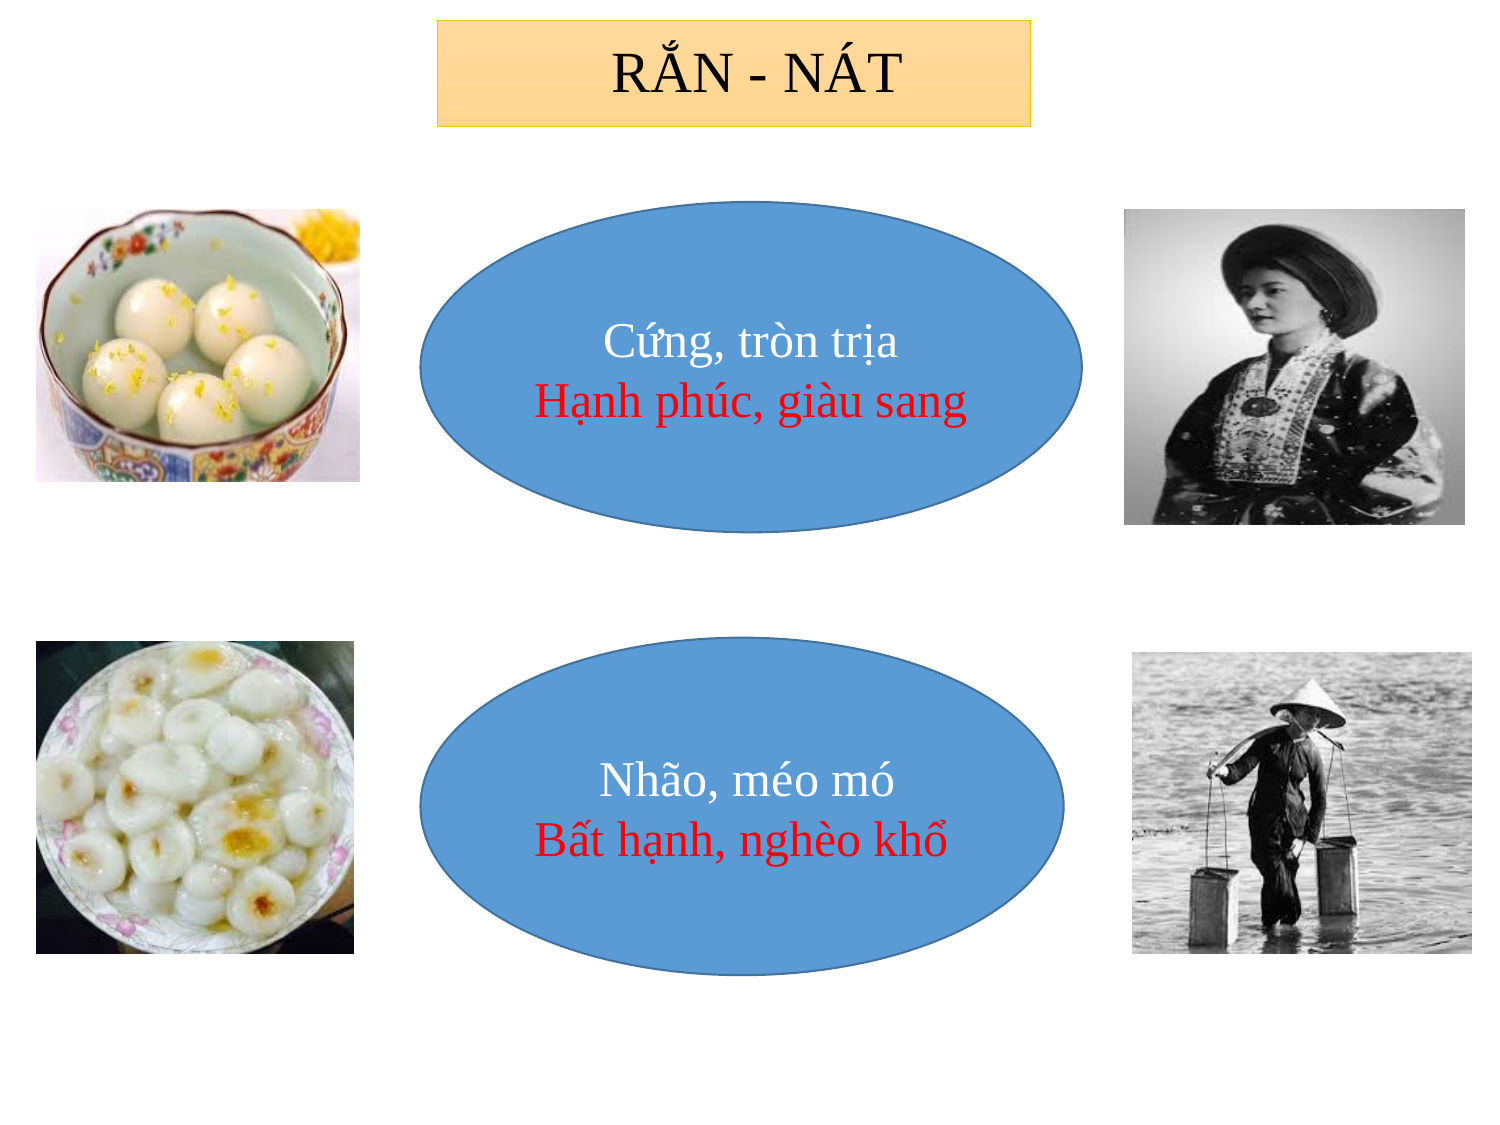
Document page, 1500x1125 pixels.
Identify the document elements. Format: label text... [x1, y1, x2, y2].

title RẮN - NÁT [437, 20, 1031, 127]
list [36, 641, 354, 954]
text_box Cứng, tròn trịa Hạnh phúc, giàu sang [419, 200, 1083, 534]
picture [1124, 209, 1465, 525]
picture [36, 209, 360, 482]
text_box Nhão, méo mó Bất hạnh, nghèo khổ [419, 636, 1065, 977]
picture [1131, 652, 1472, 954]
